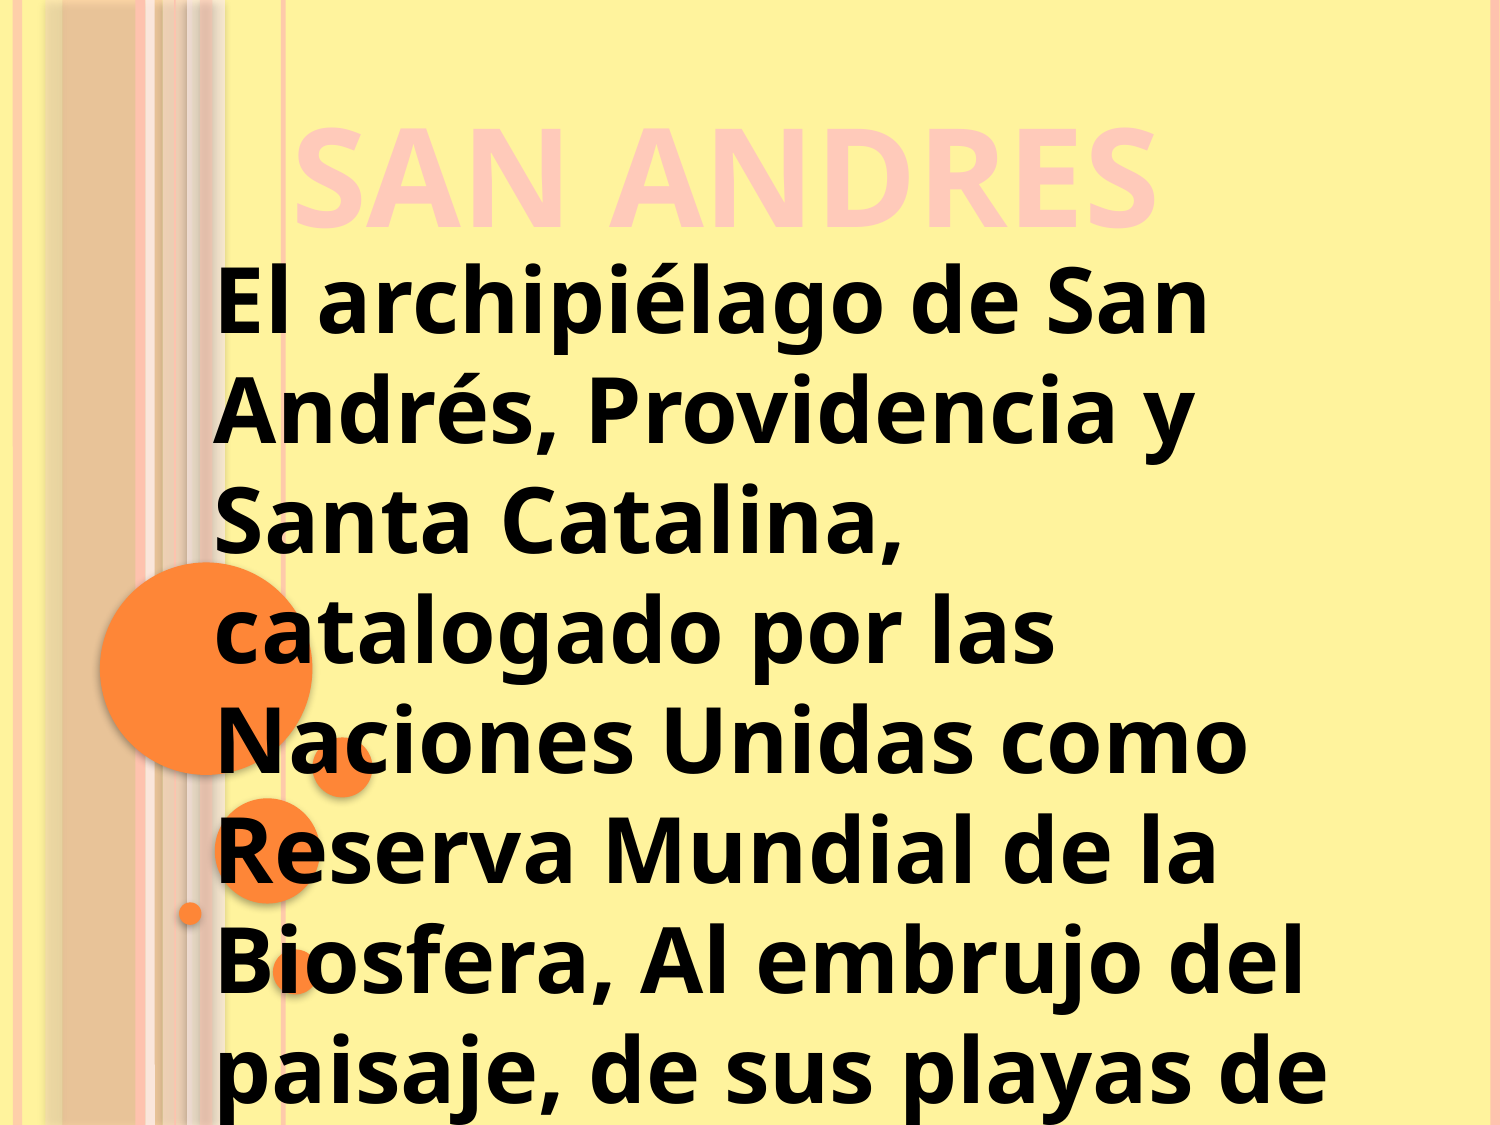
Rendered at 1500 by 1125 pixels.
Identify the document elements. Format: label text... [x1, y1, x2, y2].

text_box El archipiélago de San Andrés, Providencia y Santa Catalina, catalogado por las Naciones Unidas como Reserva Mundial de la Biosfera, Al embrujo del paisaje, de sus playas de fina arena blanca y sus aguas cristalinas se suma la cordialidad de sus habitantes [199, 234, 1395, 1125]
text_box SAN ANDRES [276, 82, 1177, 234]
